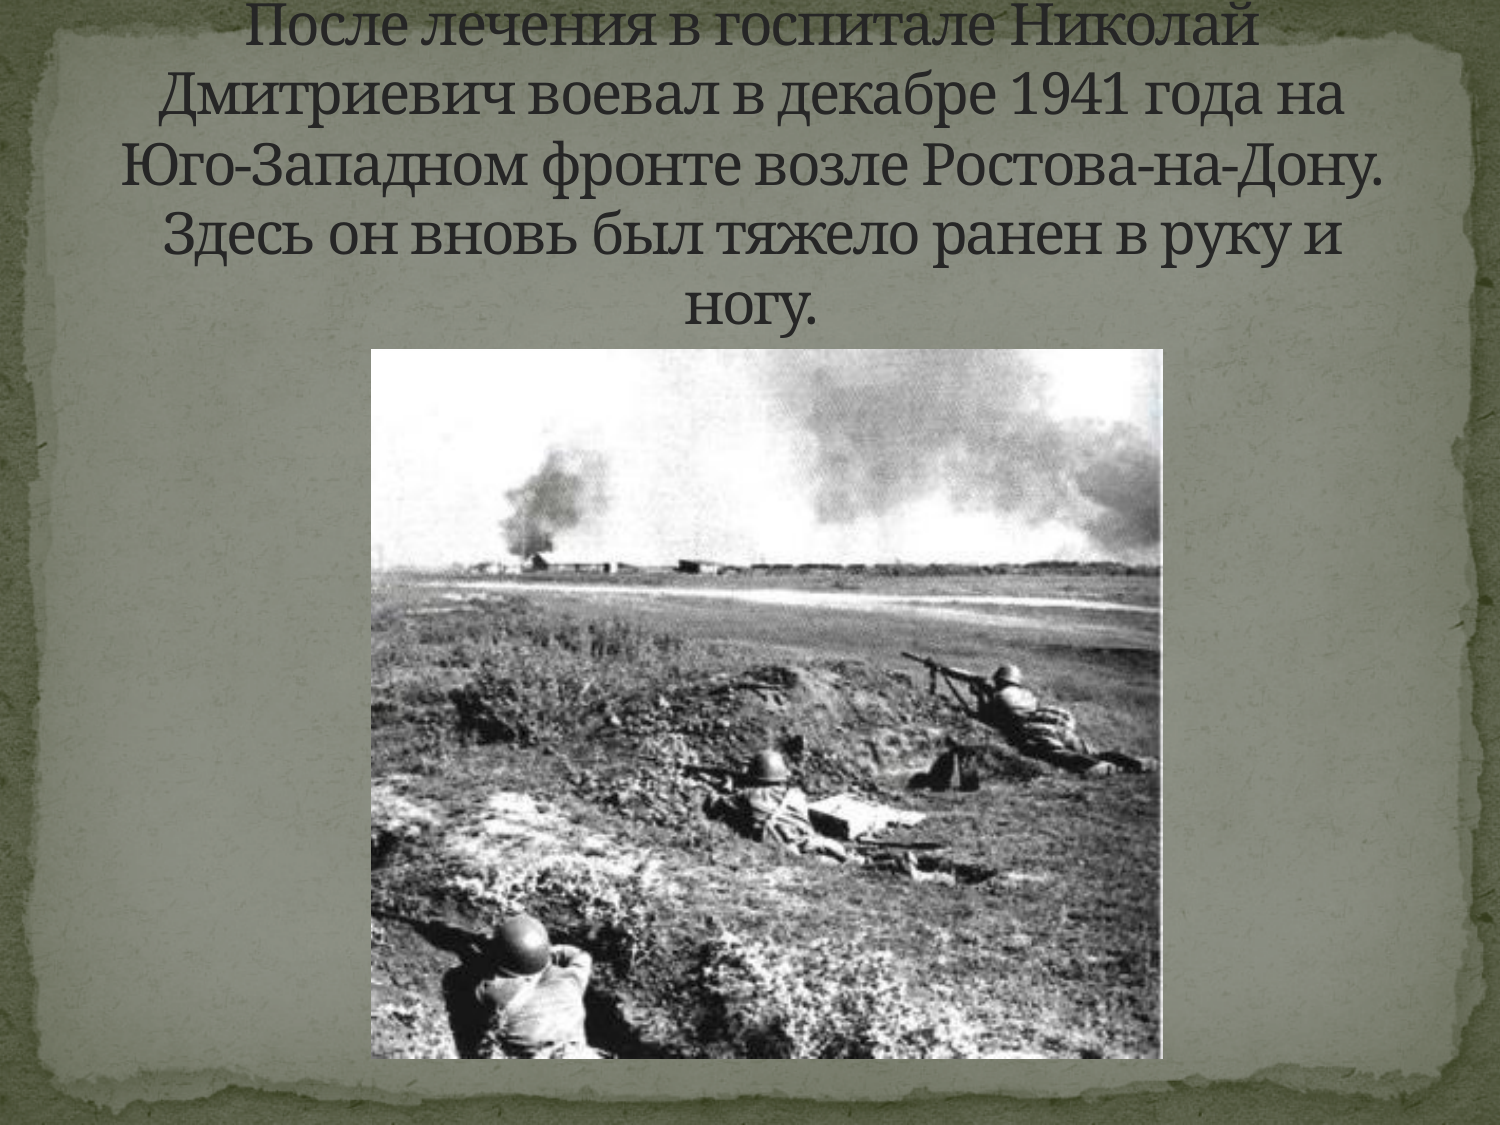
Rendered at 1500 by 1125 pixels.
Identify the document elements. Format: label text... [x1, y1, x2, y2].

title После лечения в госпитале Николай Дмитриевич воевал в декабре 1941 года на Юго-Западном фронте возле Ростова-на-Дону. Здесь он вновь был тяжело ранен в руку и ногу. [76, 54, 1427, 344]
picture [371, 349, 1163, 1059]
